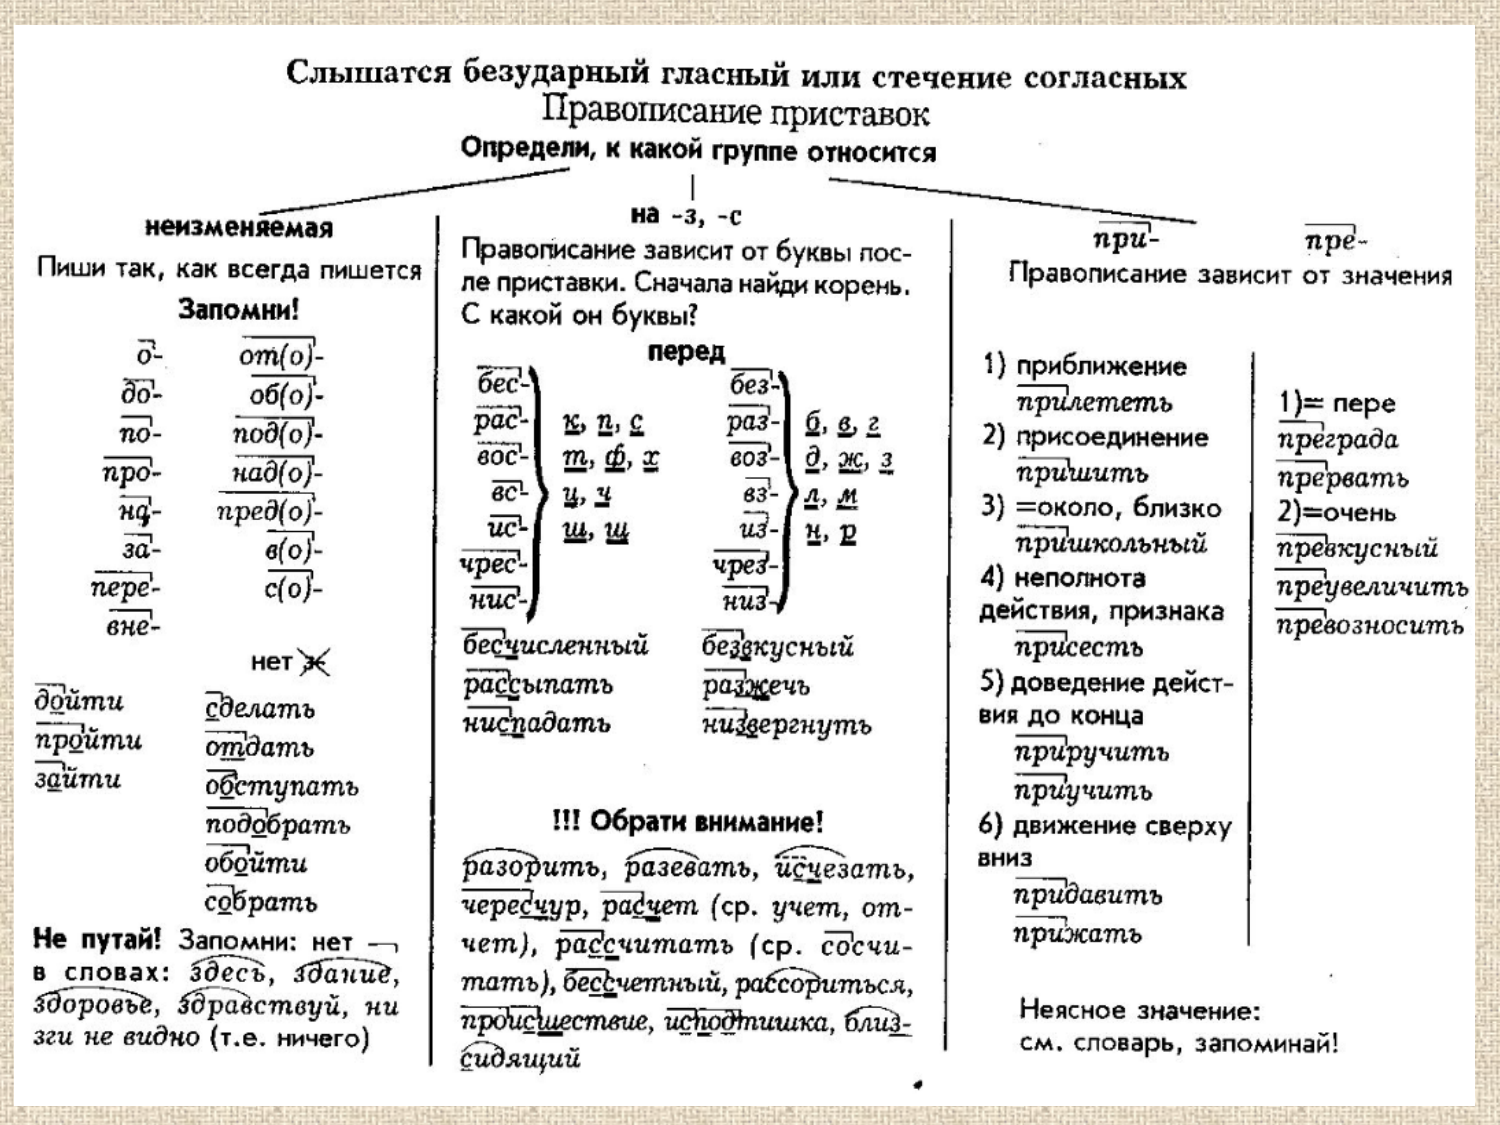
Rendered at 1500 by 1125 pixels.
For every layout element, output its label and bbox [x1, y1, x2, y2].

picture [13, 25, 204, 1106]
picture [1285, 25, 1475, 1106]
list [204, 0, 1285, 1125]
